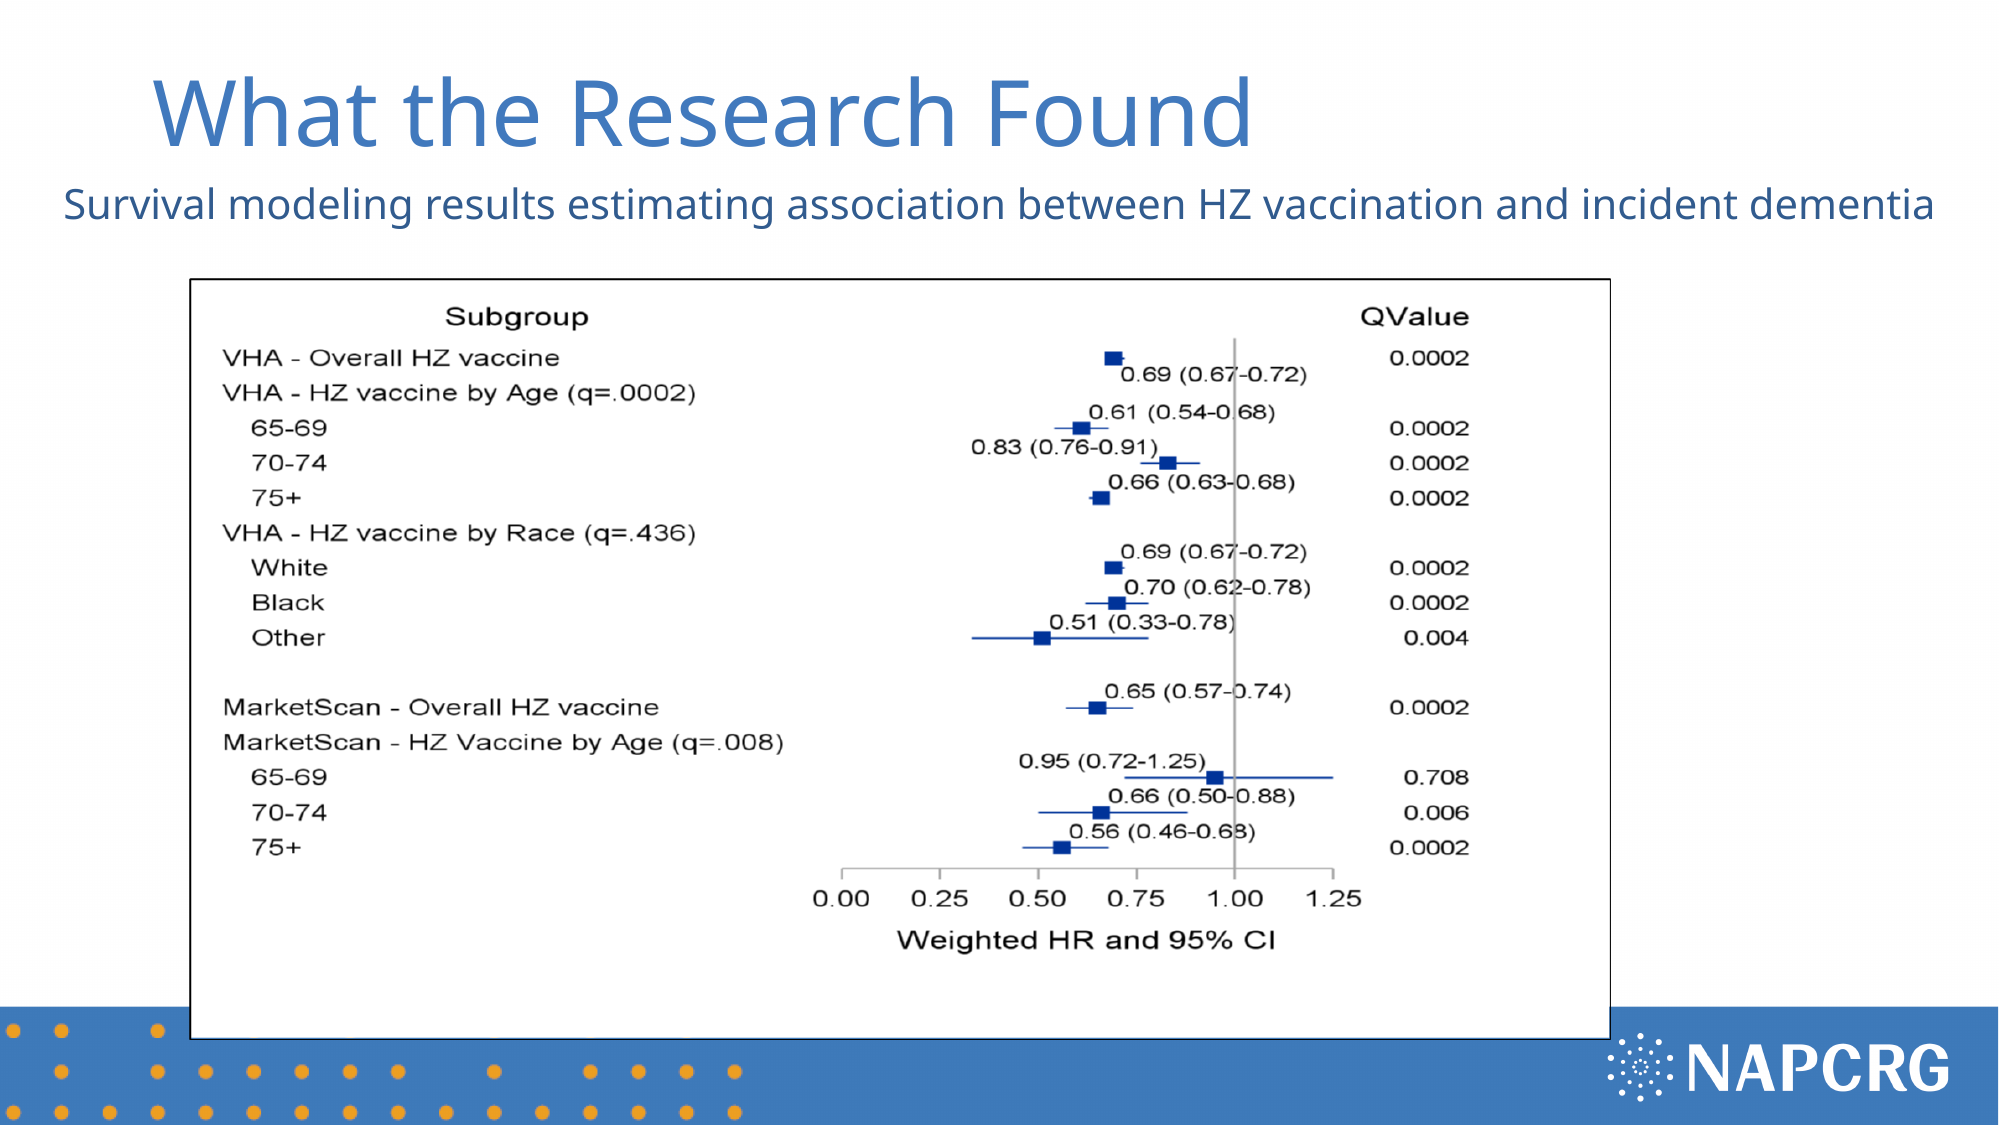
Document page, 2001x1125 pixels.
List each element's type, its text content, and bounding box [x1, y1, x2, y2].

title What the Research Found [137, 59, 1863, 170]
text_box Survival modeling results estimating association between HZ vaccination and incident dementia [48, 170, 1952, 236]
picture [0, 1, 1999, 1125]
